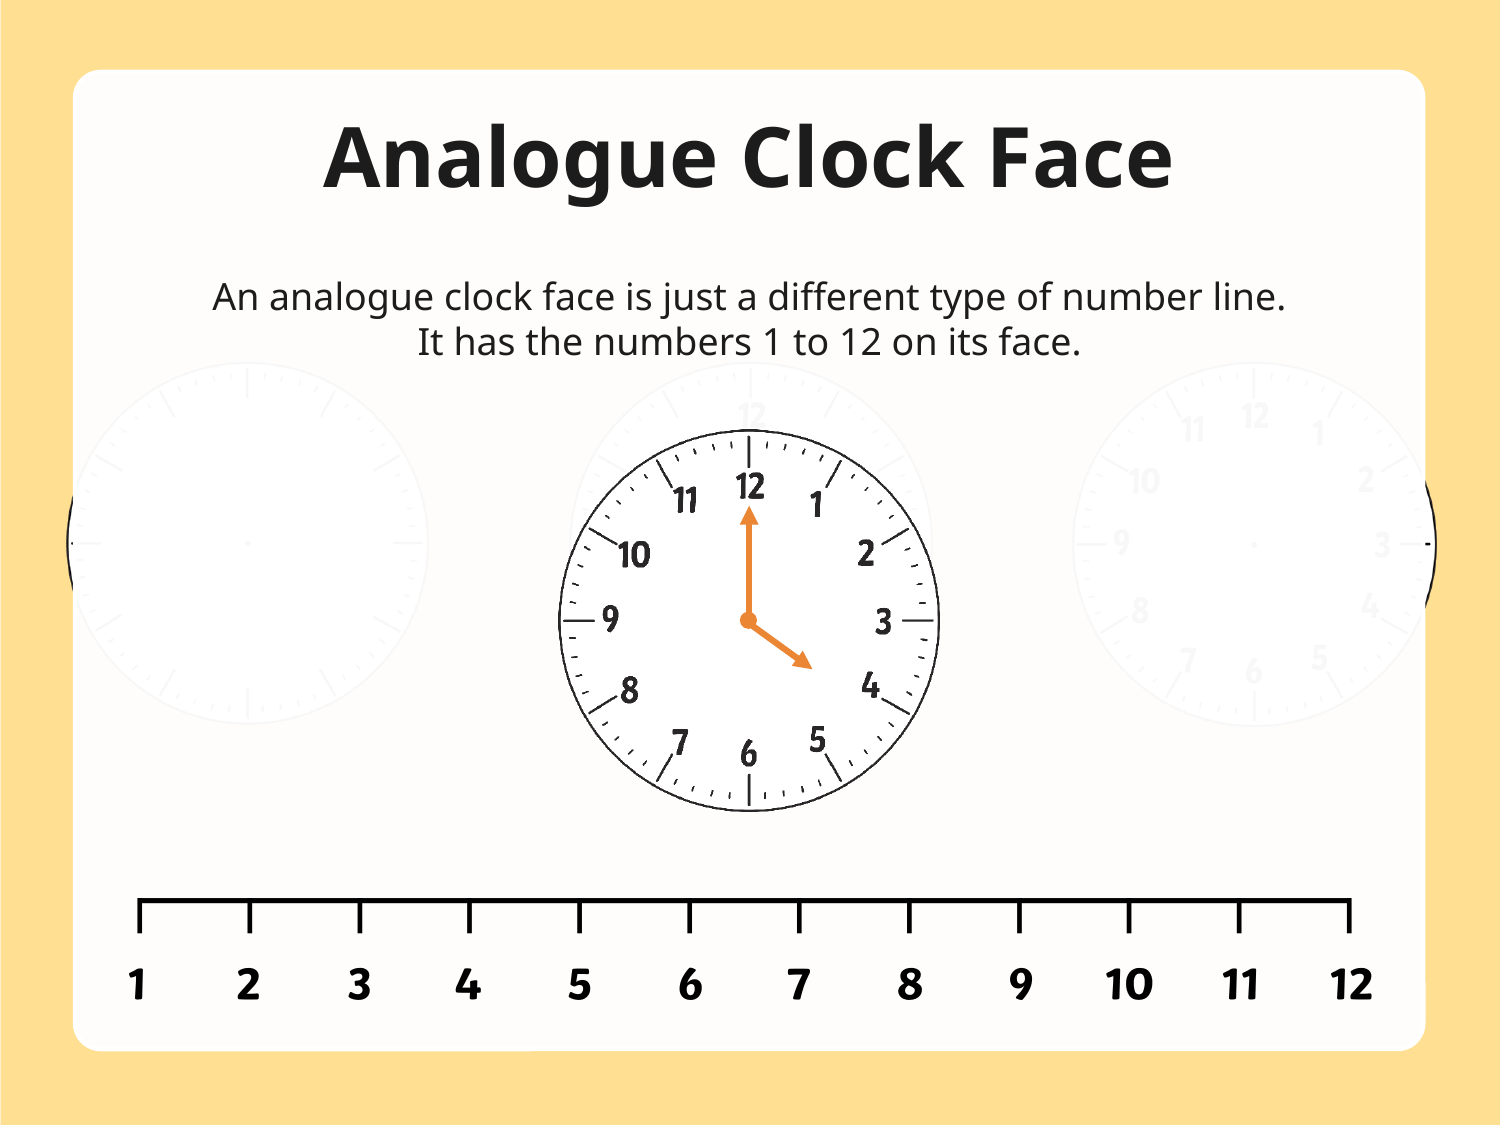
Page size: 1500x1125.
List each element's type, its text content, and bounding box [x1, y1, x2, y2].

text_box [558, 429, 940, 812]
picture [0, 0, 1500, 1125]
title Analogue Clock Face [73, 76, 1426, 244]
text_box An analogue clock face is just a different type of number line. It has the numbers 1 to 12 on its face. [126, 265, 1374, 371]
